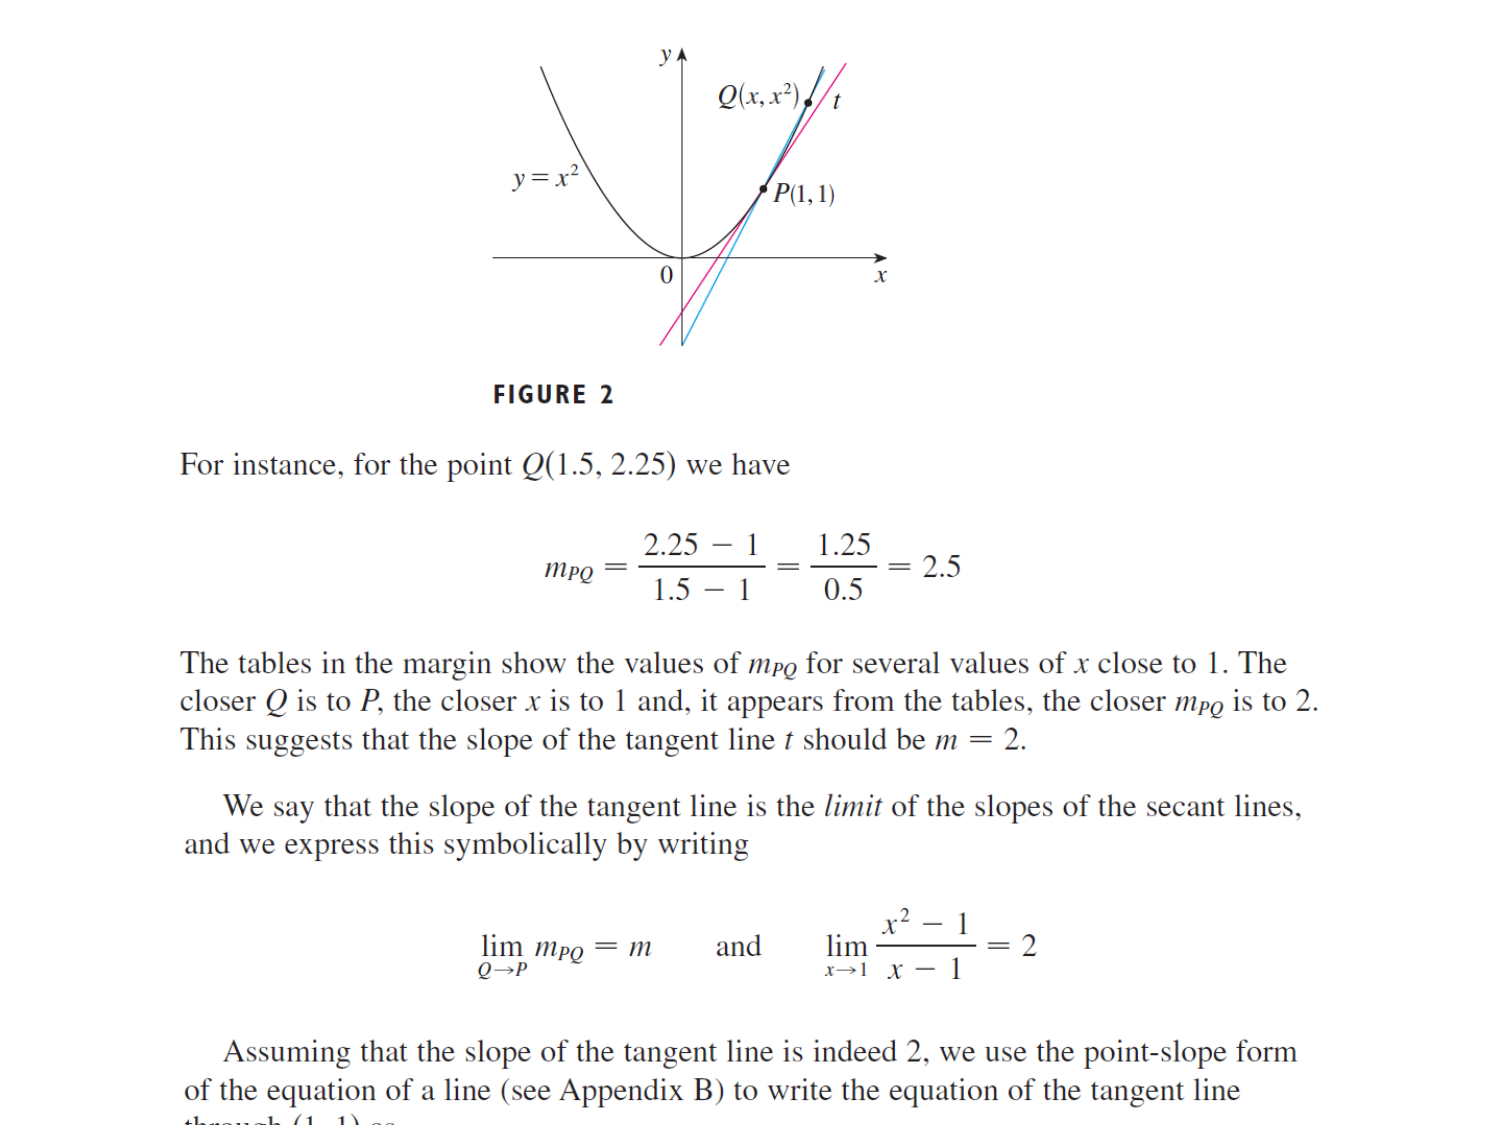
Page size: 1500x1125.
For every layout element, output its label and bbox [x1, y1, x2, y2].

text_box [166, 11, 1333, 1125]
